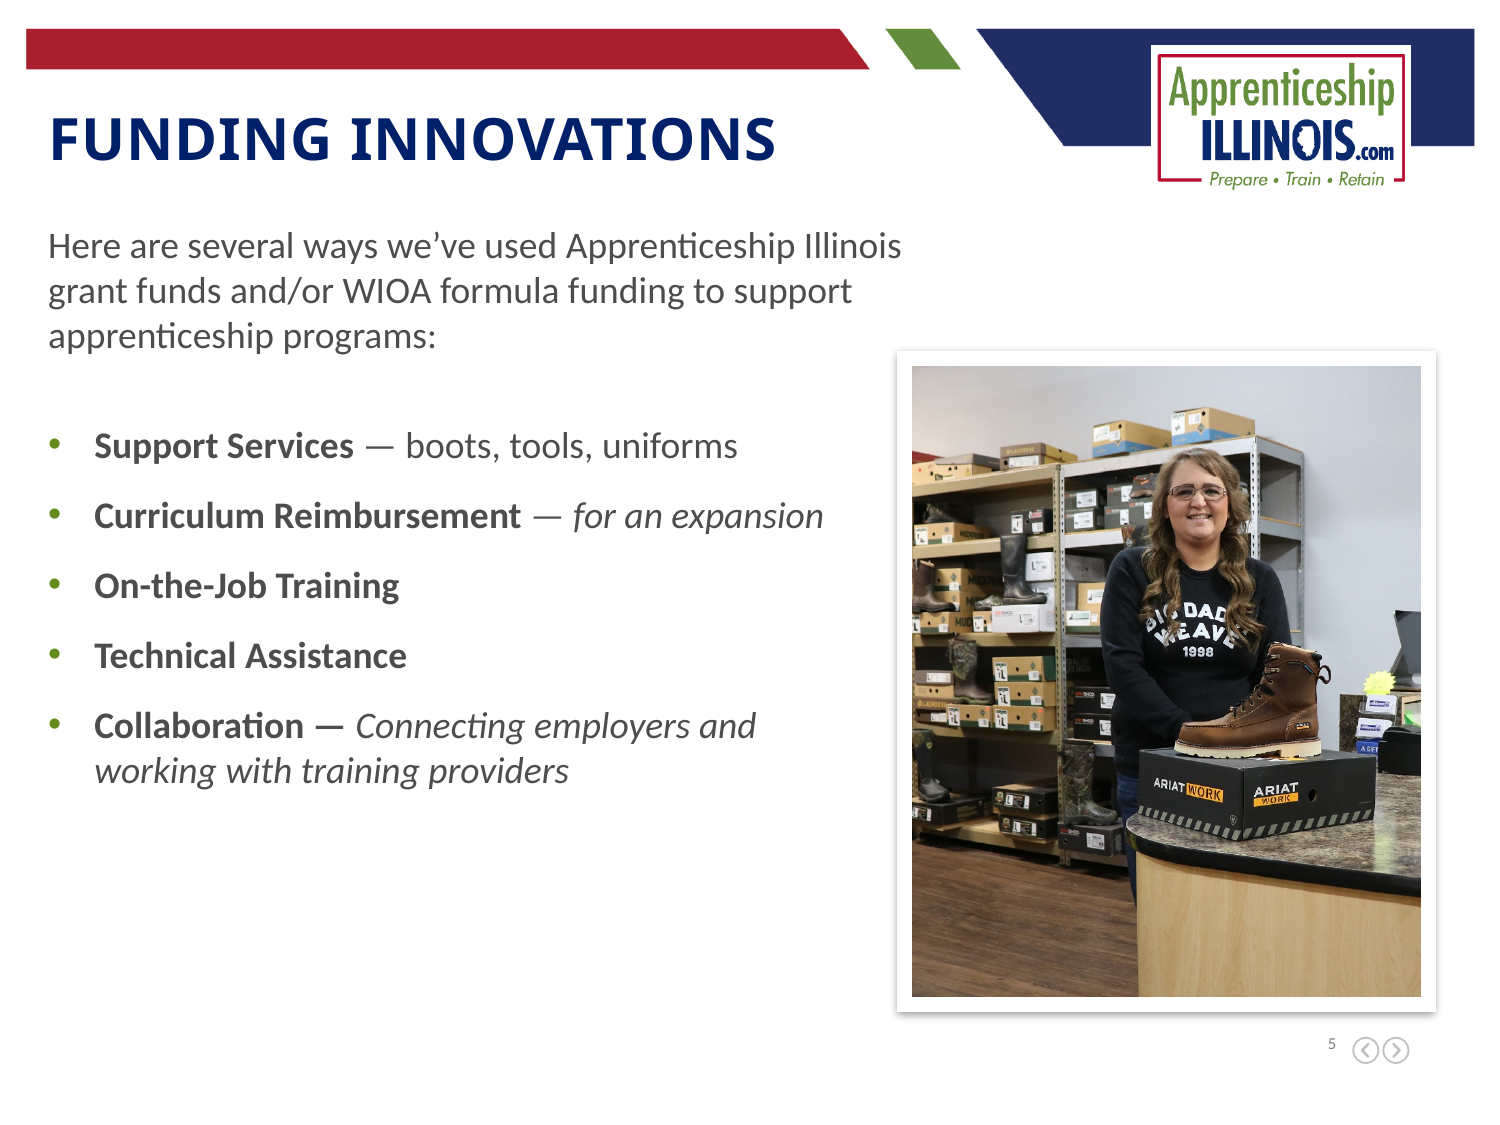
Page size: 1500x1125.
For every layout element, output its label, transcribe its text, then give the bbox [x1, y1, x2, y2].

list Funding innovations [48, 102, 973, 168]
picture [911, 365, 1421, 998]
list Here are several ways we’ve used Apprenticeship Illinois grant funds and/or WIOA formula funding to support apprenticeship programs: Support Services — boots, tools, uniforms Curriculum Reimbursement — for an expansion On-the-Job Training Technical Assistance Collaboration — Connecting employers and working with training providers [48, 220, 942, 878]
picture [0, 2, 1500, 193]
